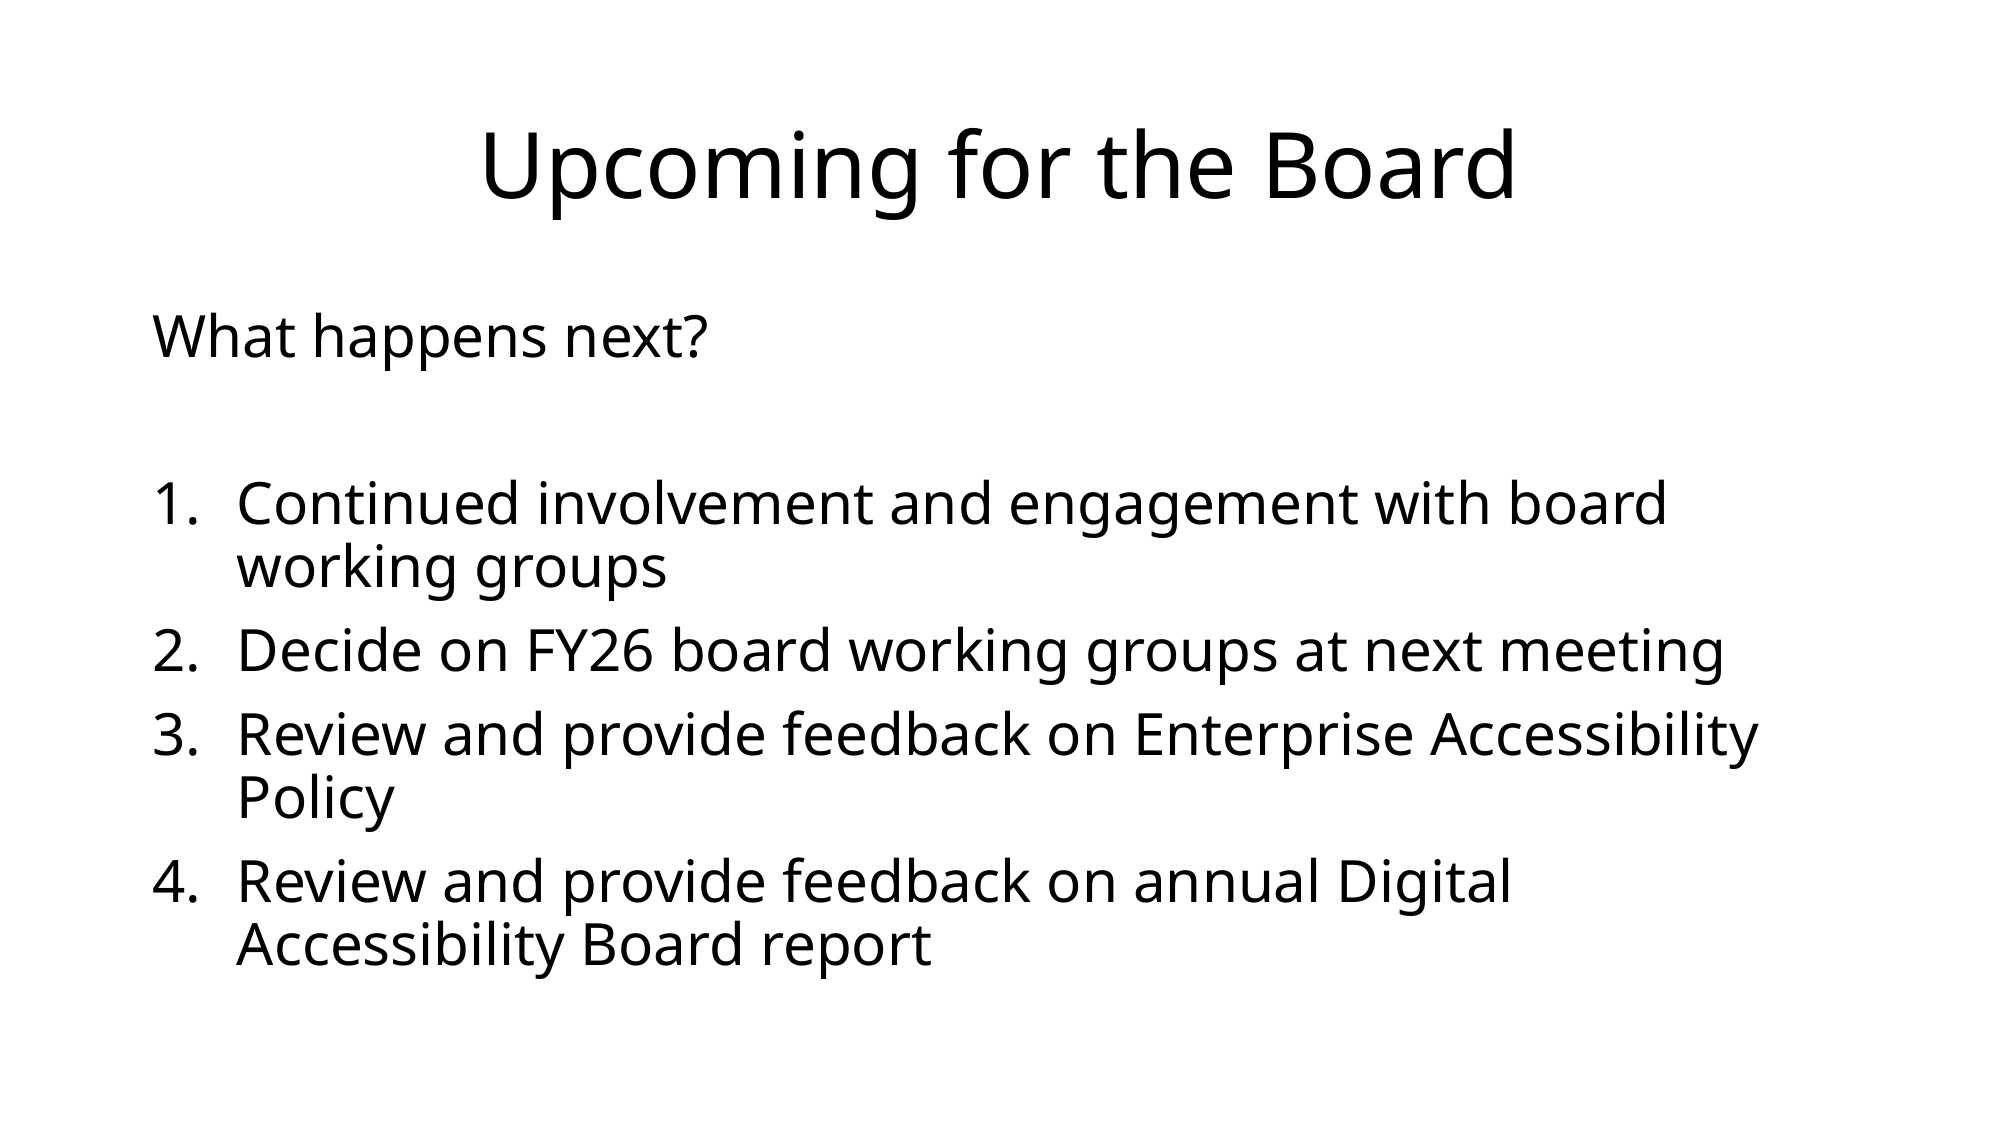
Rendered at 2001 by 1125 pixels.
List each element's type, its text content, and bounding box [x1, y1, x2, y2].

list What happens next? Continued involvement and engagement with board working groups Decide on FY26 board working groups at next meeting Review and provide feedback on Enterprise Accessibility Policy Review and provide feedback on annual Digital Accessibility Board report [137, 299, 1863, 1014]
title Upcoming for the Board [137, 59, 1863, 278]
